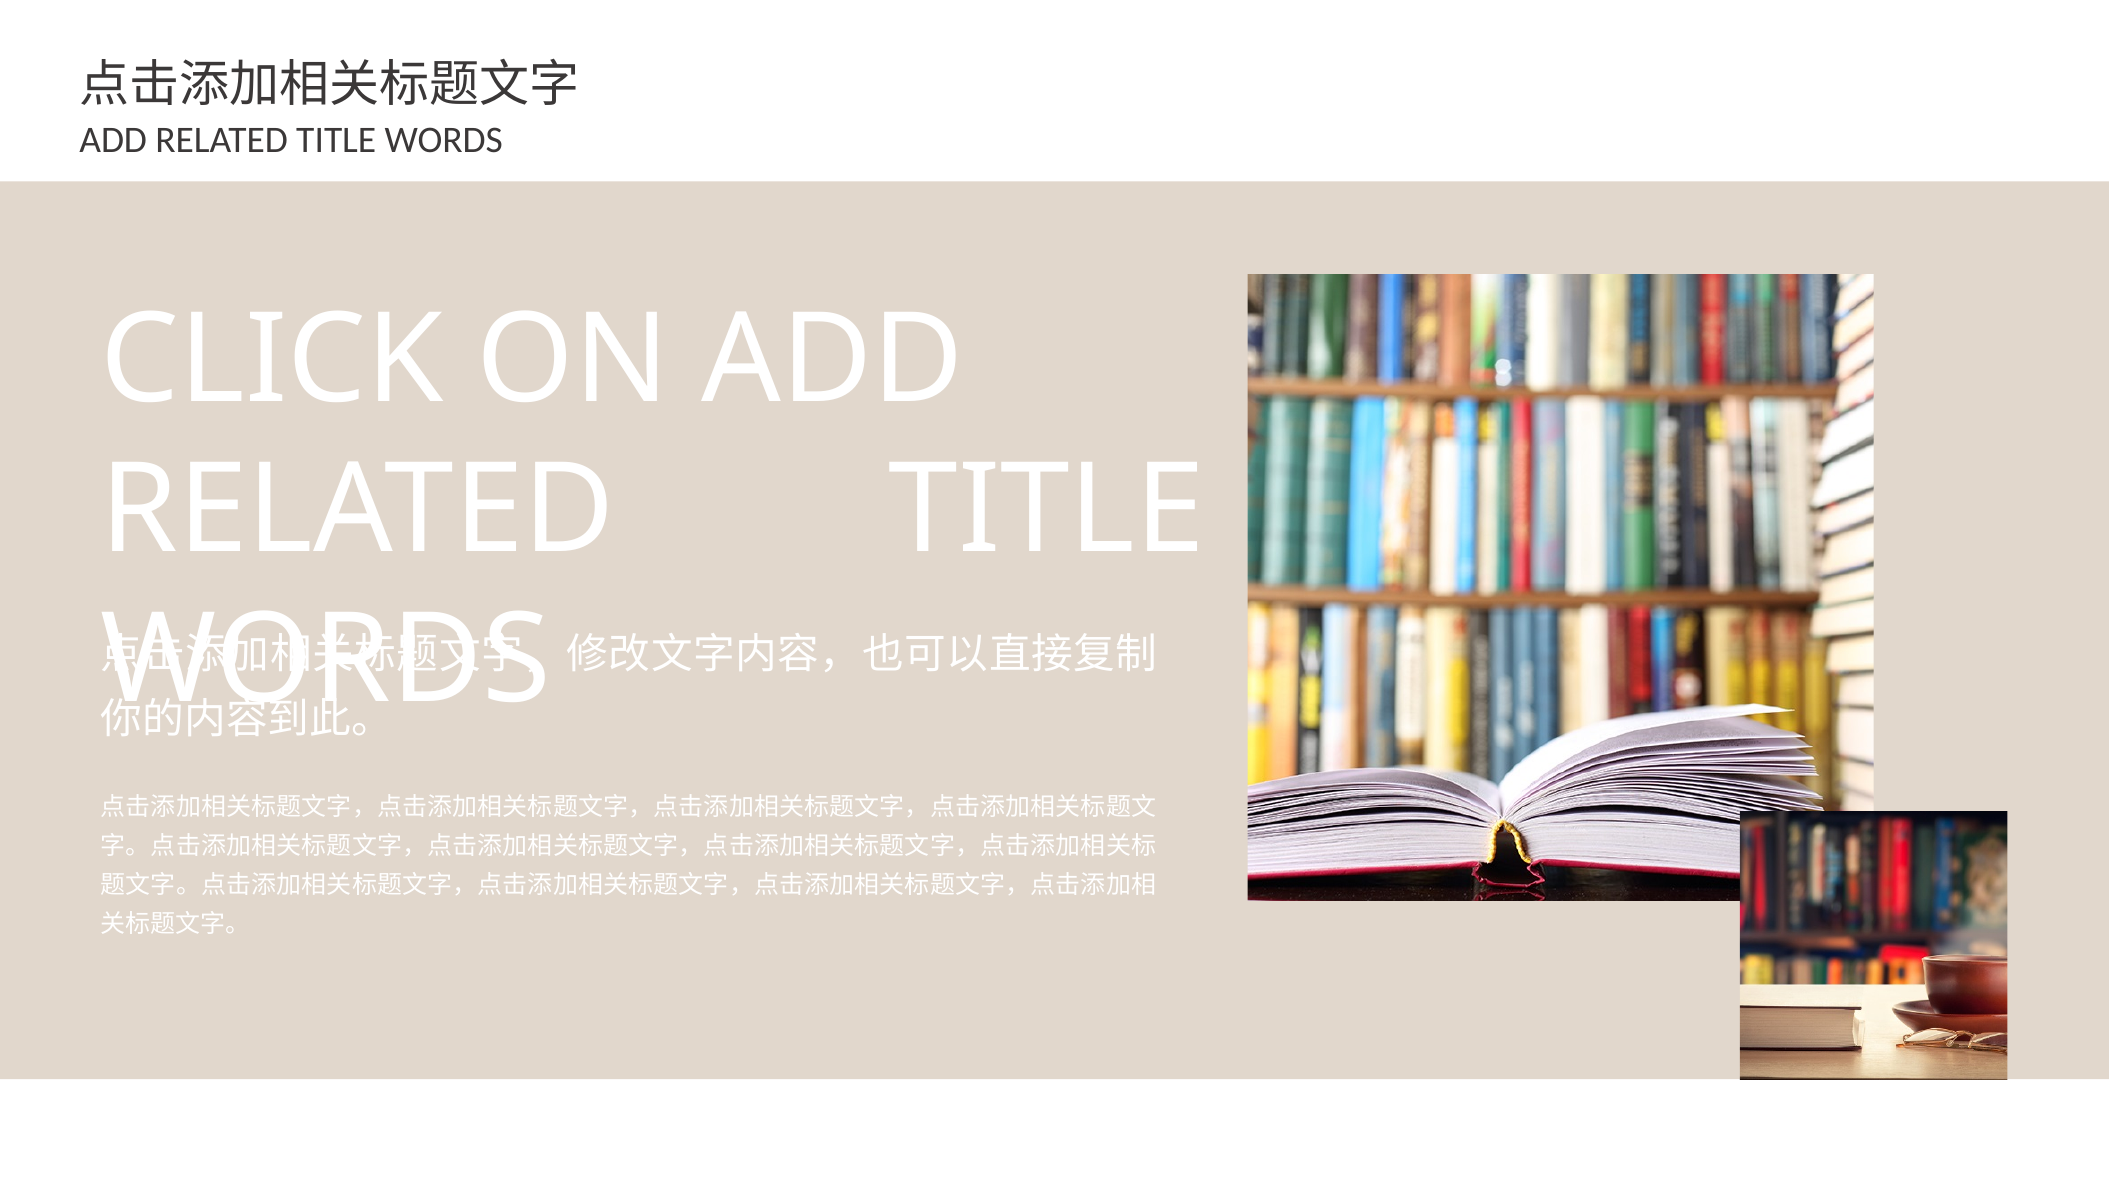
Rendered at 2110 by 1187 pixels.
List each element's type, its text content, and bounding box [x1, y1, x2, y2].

text_box [0, 180, 2110, 1080]
text_box 点击添加相关标题文字，修改文字内容，也可以直接复制你的内容到此。 点击添加相关标题文字，点击添加相关标题文字，点击添加相关标题文字，点击添加相关标题文字。点击添加相关标题文字，点击添加相关标题文字，点击添加相关标题文字，点击添加相关标题文字。点击添加相关标题文字，点击添加相关标题文字，点击添加相关标题文字，点击添加相关标题文字。 [86, 604, 1173, 945]
text_box [1739, 811, 2008, 1080]
text_box [1247, 273, 1875, 901]
text_box CLICK ON ADD RELATED TITLE WORDS [86, 269, 1220, 734]
text_box ADD RELATED TITLE WORDS [63, 107, 520, 169]
text_box 点击添加相关标题文字 [63, 43, 596, 120]
